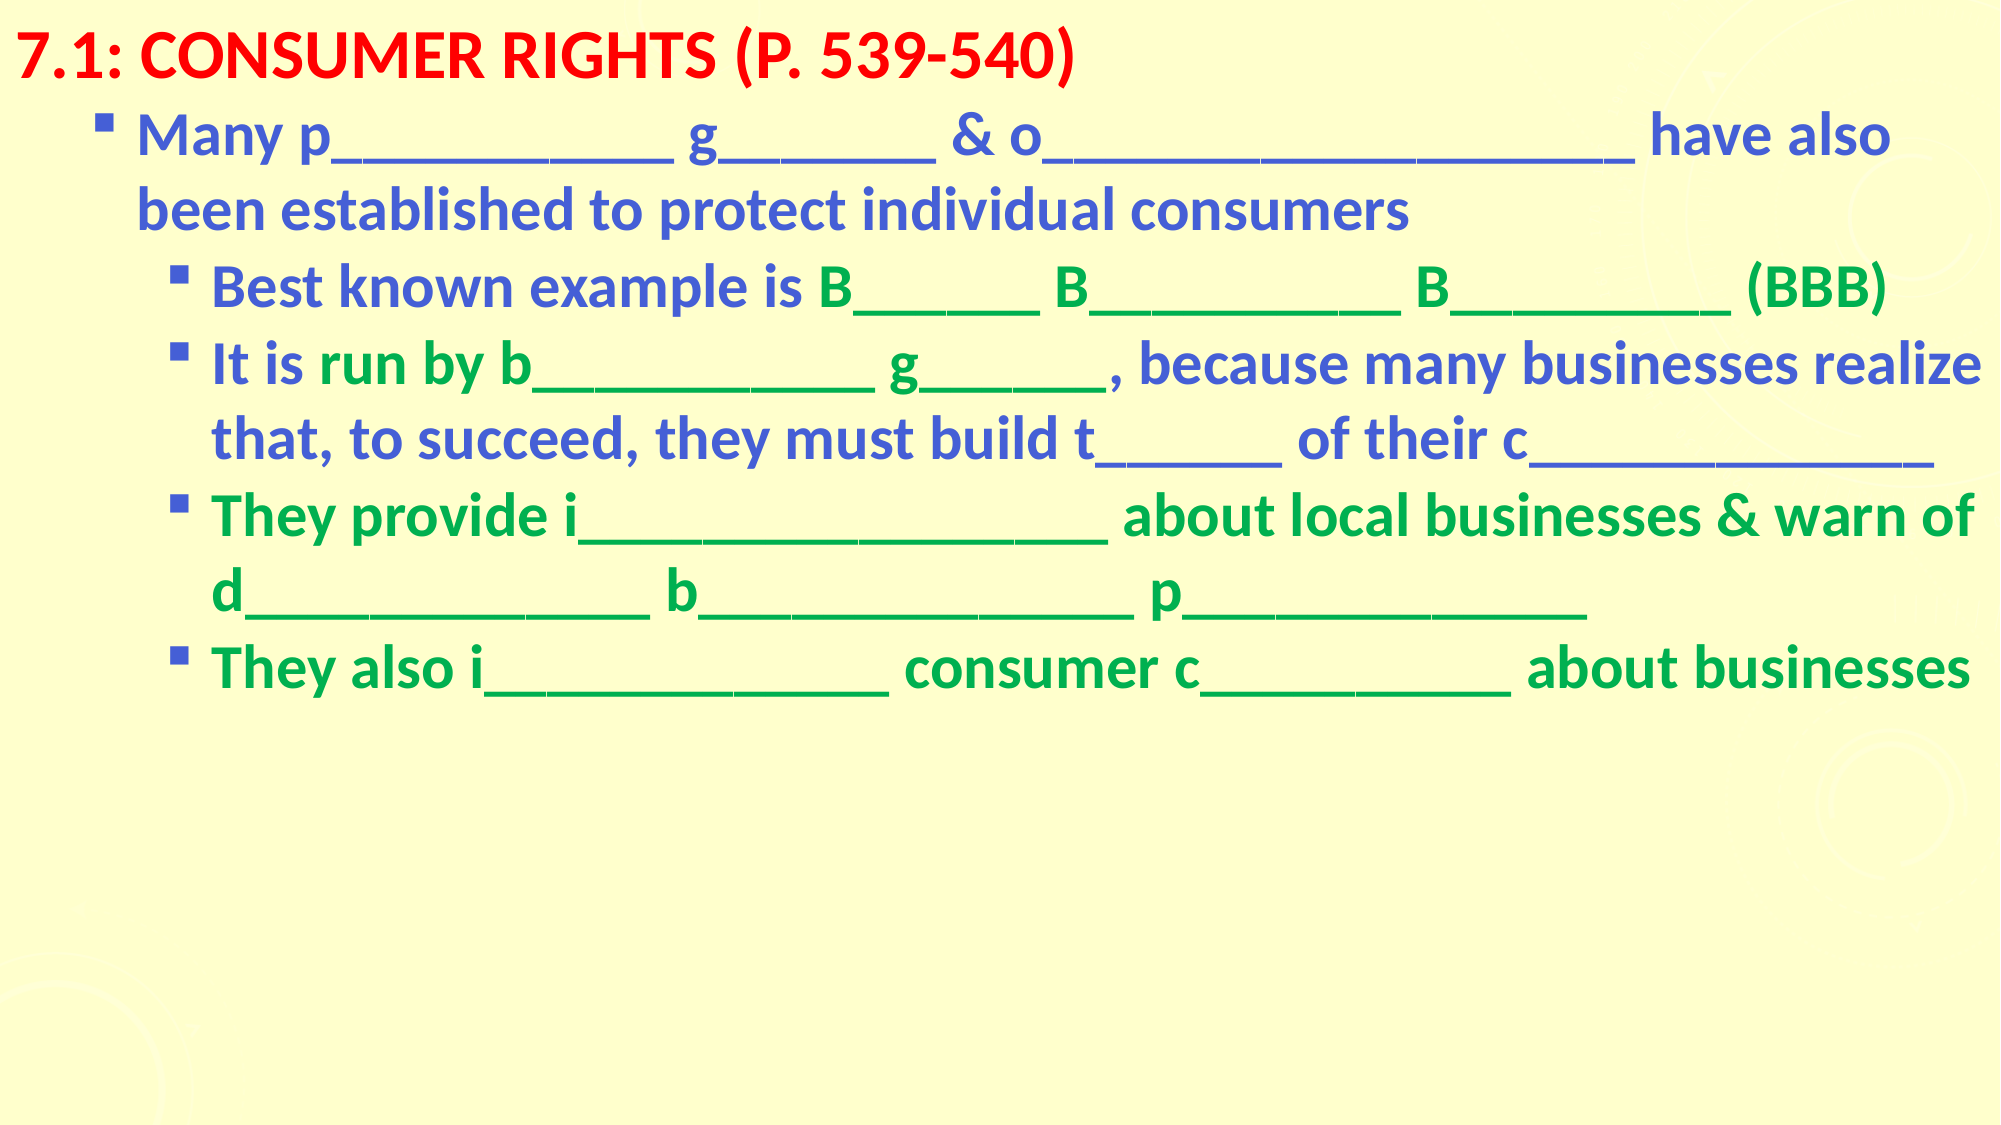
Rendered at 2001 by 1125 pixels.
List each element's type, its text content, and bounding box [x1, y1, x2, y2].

list Many p___________ g_______ & o___________________ have also been established to protect individual consumers Best known example is B______ B__________ B_________ (BBB) It is run by b___________ g______, because many businesses realize that, to succeed, they must build t______ of their c_____________ They provide i_________________ about local businesses & warn of d_____________ b______________ p_____________ They also i_____________ consumer c__________ about businesses [0, 85, 2000, 1125]
title 7.1: CONSUMER RIGHTS (p. 539-540) [0, 0, 2000, 85]
